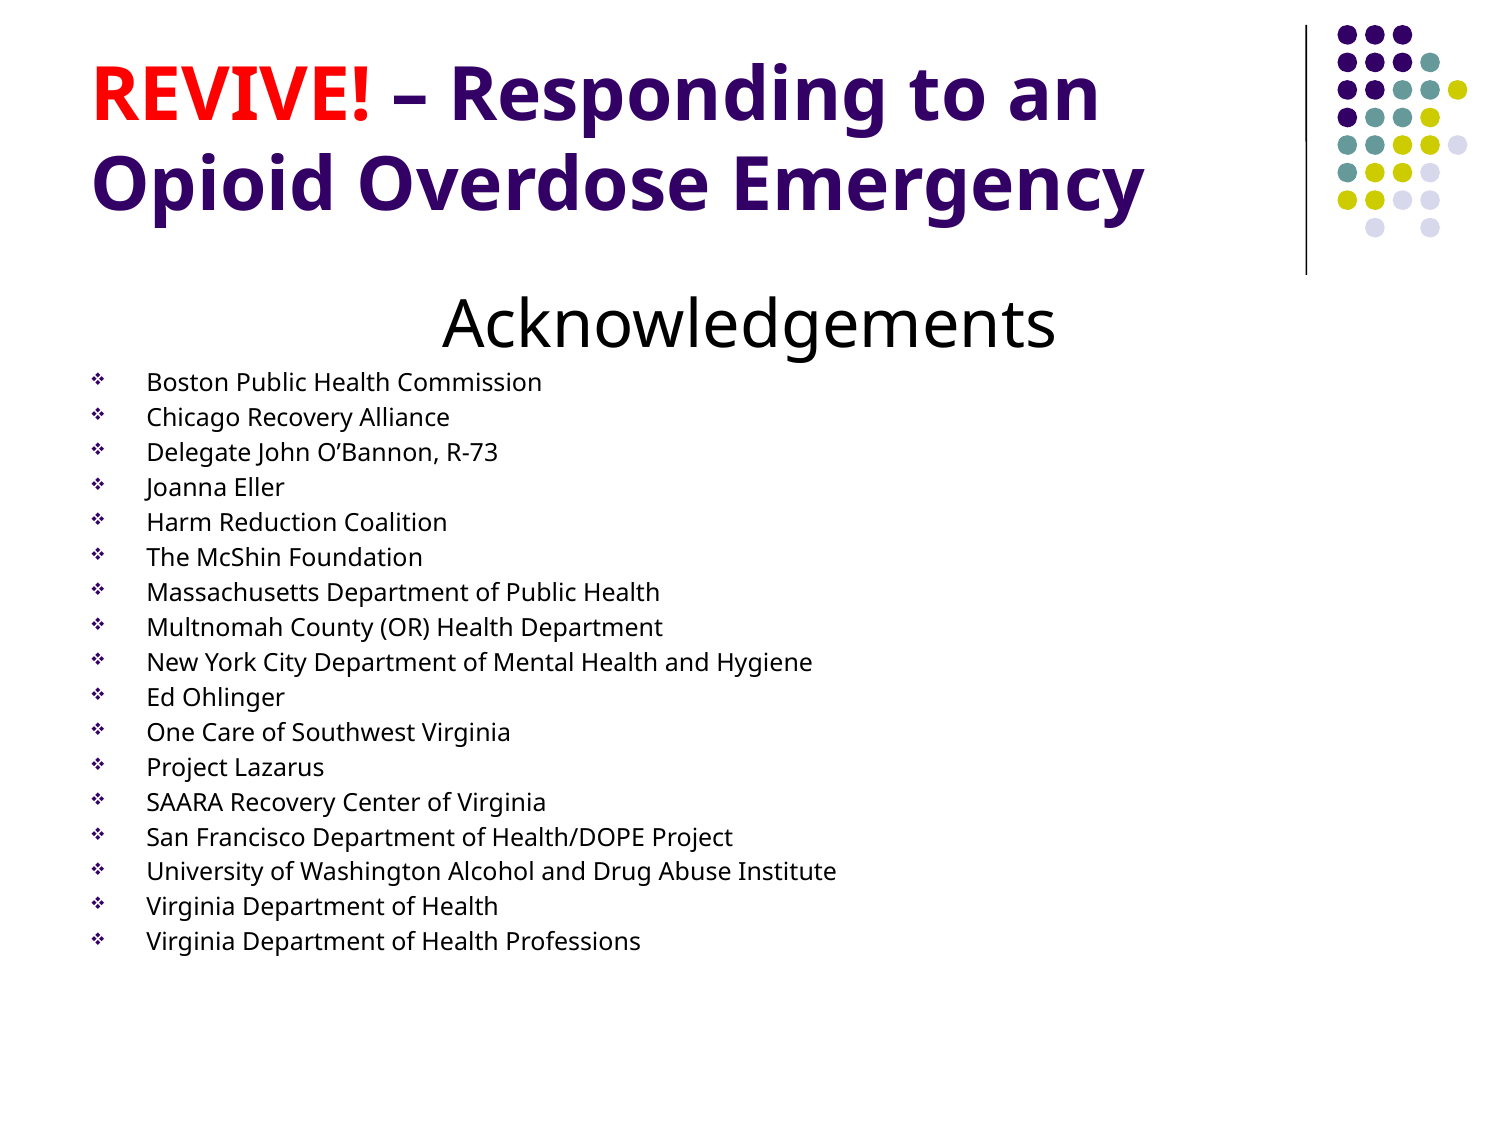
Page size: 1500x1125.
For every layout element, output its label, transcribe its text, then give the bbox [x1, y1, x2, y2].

title REVIVE! – Responding to an Opioid Overdose Emergency [74, 19, 1313, 233]
list Acknowledgements Boston Public Health Commission Chicago Recovery Alliance Delegate John O’Bannon, R-73 Joanna Eller Harm Reduction Coalition The McShin Foundation Massachusetts Department of Public Health Multnomah County (OR) Health Department New York City Department of Mental Health and Hygiene Ed Ohlinger One Care of Southwest Virginia Project Lazarus SAARA Recovery Center of Virginia San Francisco Department of Health/DOPE Project University of Washington Alcohol and Drug Abuse Institute Virginia Department of Health Virginia Department of Health Professions [74, 281, 1426, 1006]
